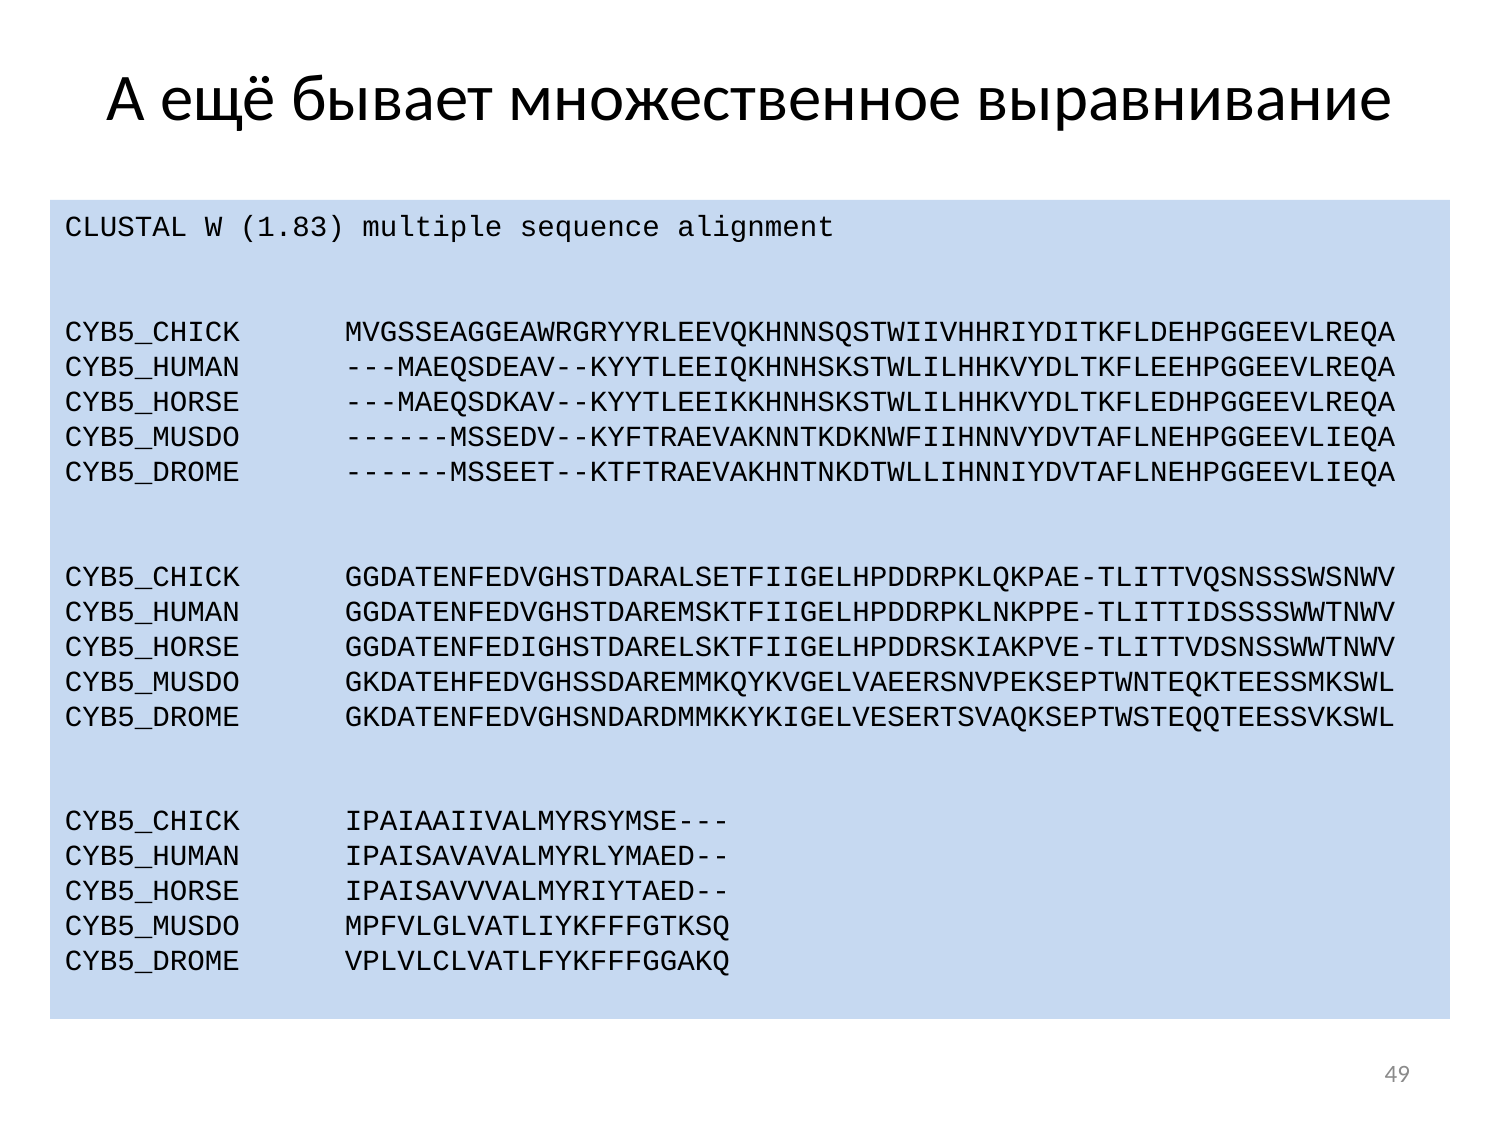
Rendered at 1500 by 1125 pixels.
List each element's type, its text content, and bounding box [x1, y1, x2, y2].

slide_number 49 [1074, 1042, 1425, 1103]
text_box CLUSTAL W (1.83) multiple sequence alignment CYB5_CHICK MVGSSEAGGEAWRGRYYRLEEVQKHNNSQSTWIIVHHRIYDITKFLDEHPGGEEVLREQA CYB5_HUMAN ---MAEQSDEAV--KYYTLEEIQKHNHSKSTWLILHHKVYDLTKFLEEHPGGEEVLREQA CYB5_HORSE ---MAEQSDKAV--KYYTLEEIKKHNHSKSTWLILHHKVYDLTKFLEDHPGGEEVLREQA CYB5_MUSDO ------MSSEDV--KYFTRAEVAKNNTKDKNWFIIHNNVYDVTAFLNEHPGGEEVLIEQA CYB5_DROME ------MSSEET--KTFTRAEVAKHNTNKDTWLLIHNNIYDVTAFLNEHPGGEEVLIEQA CYB5_CHICK GGDATENFEDVGHSTDARALSETFIIGELHPDDRPKLQKPAE-TLITTVQSNSSSWSNWV CYB5_HUMAN GGDATENFEDVGHSTDAREMSKTFIIGELHPDDRPKLNKPPE-TLITTIDSSSSWWTNWV CYB5_HORSE GGDATENFEDIGHSTDARELSKTFIIGELHPDDRSKIAKPVE-TLITTVDSNSSWWTNWV CYB5_MUSDO GKDATEHFEDVGHSSDAREMMKQYKVGELVAEERSNVPEKSEPTWNTEQKTEESSMKSWL CYB5_DROME GKDATENFEDVGHSNDARDMMKKYKIGELVESERTSVAQKSEPTWSTEQQTEESSVKSWL CYB5_CHICK IPAIAAIIVALMYRSYMSE--- CYB5_HUMAN IPAISAVAVALMYRLYMAED-- CYB5_HORSE IPAISAVVVALMYRIYTAED-- CYB5_MUSDO MPFVLGLVATLIYKFFFGTKSQ CYB5_DROME VPLVLCLVATLFYKFFFGGAKQ [50, 199, 1450, 1019]
title А ещё бывает множественное выравнивание [75, 0, 1425, 188]
